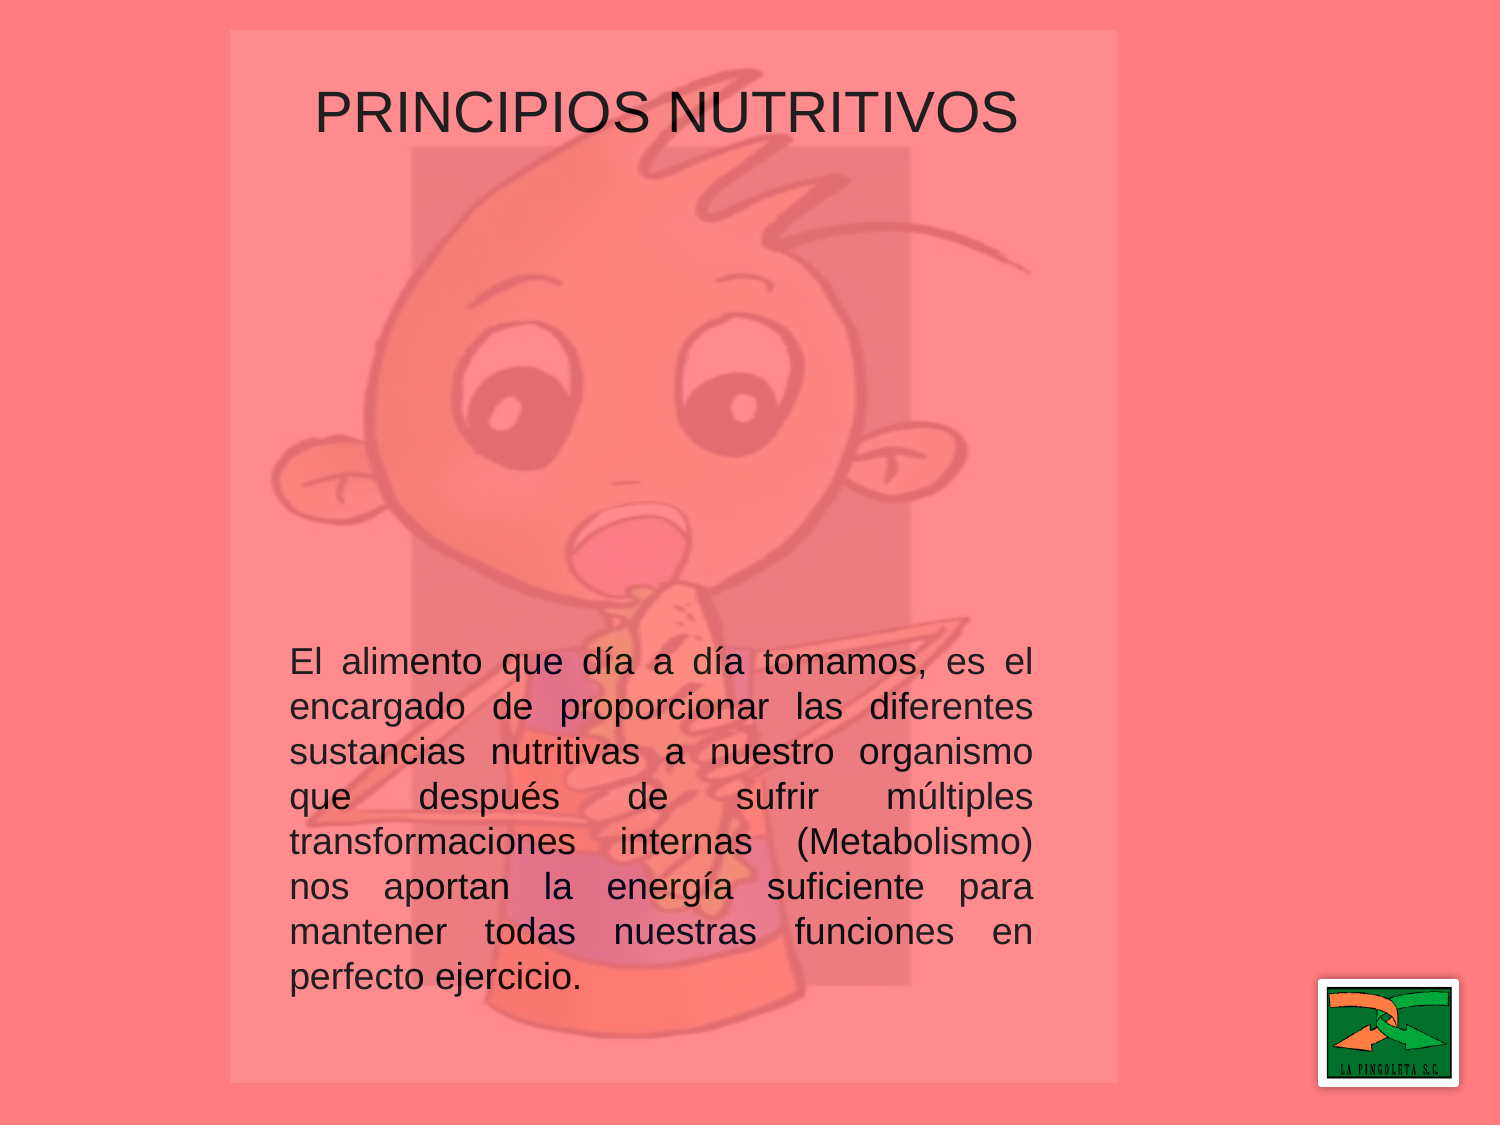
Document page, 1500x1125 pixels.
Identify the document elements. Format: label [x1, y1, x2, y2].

picture [229, 30, 1117, 1083]
picture [1323, 984, 1454, 1082]
